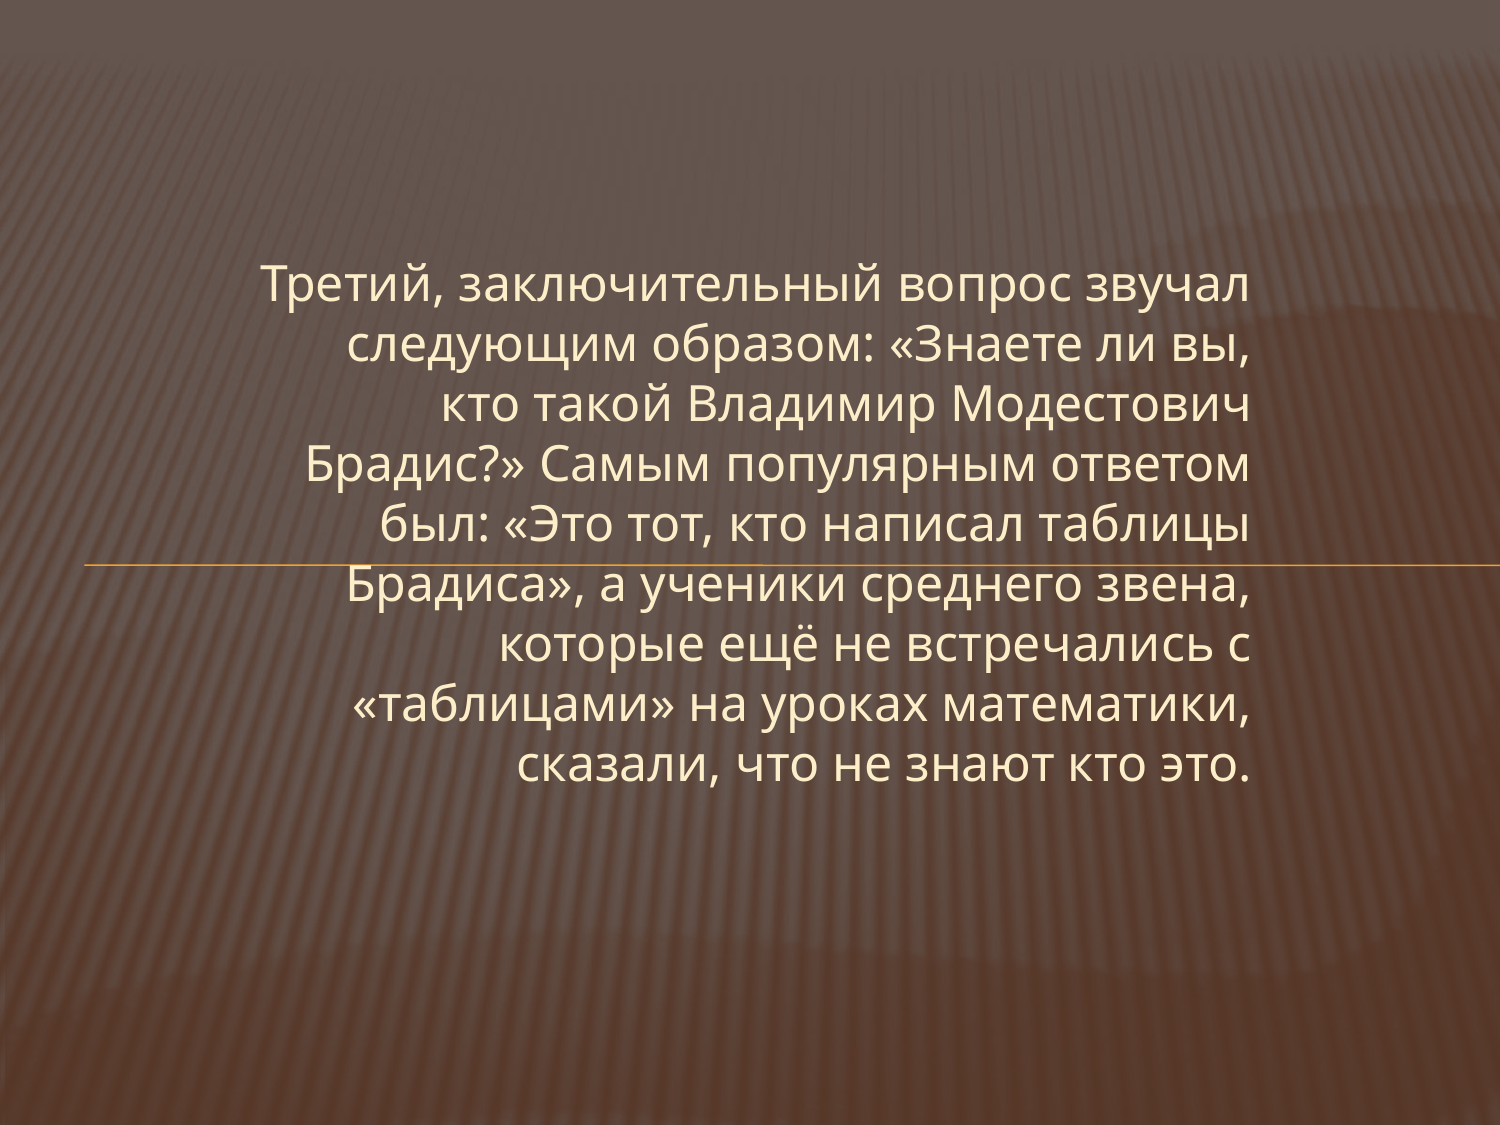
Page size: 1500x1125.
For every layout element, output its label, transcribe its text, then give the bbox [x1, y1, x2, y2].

title Третий, заключительный вопрос звучал следующим образом: «Знаете ли вы, кто такой Владимир Модестович Брадис?» Самым популярным ответом был: «Это тот, кто написал таблицы Брадиса», а ученики среднего звена, которые ещё не встречались с «таблицами» на уроках математики, сказали, что не знают кто это. [242, 243, 1268, 483]
